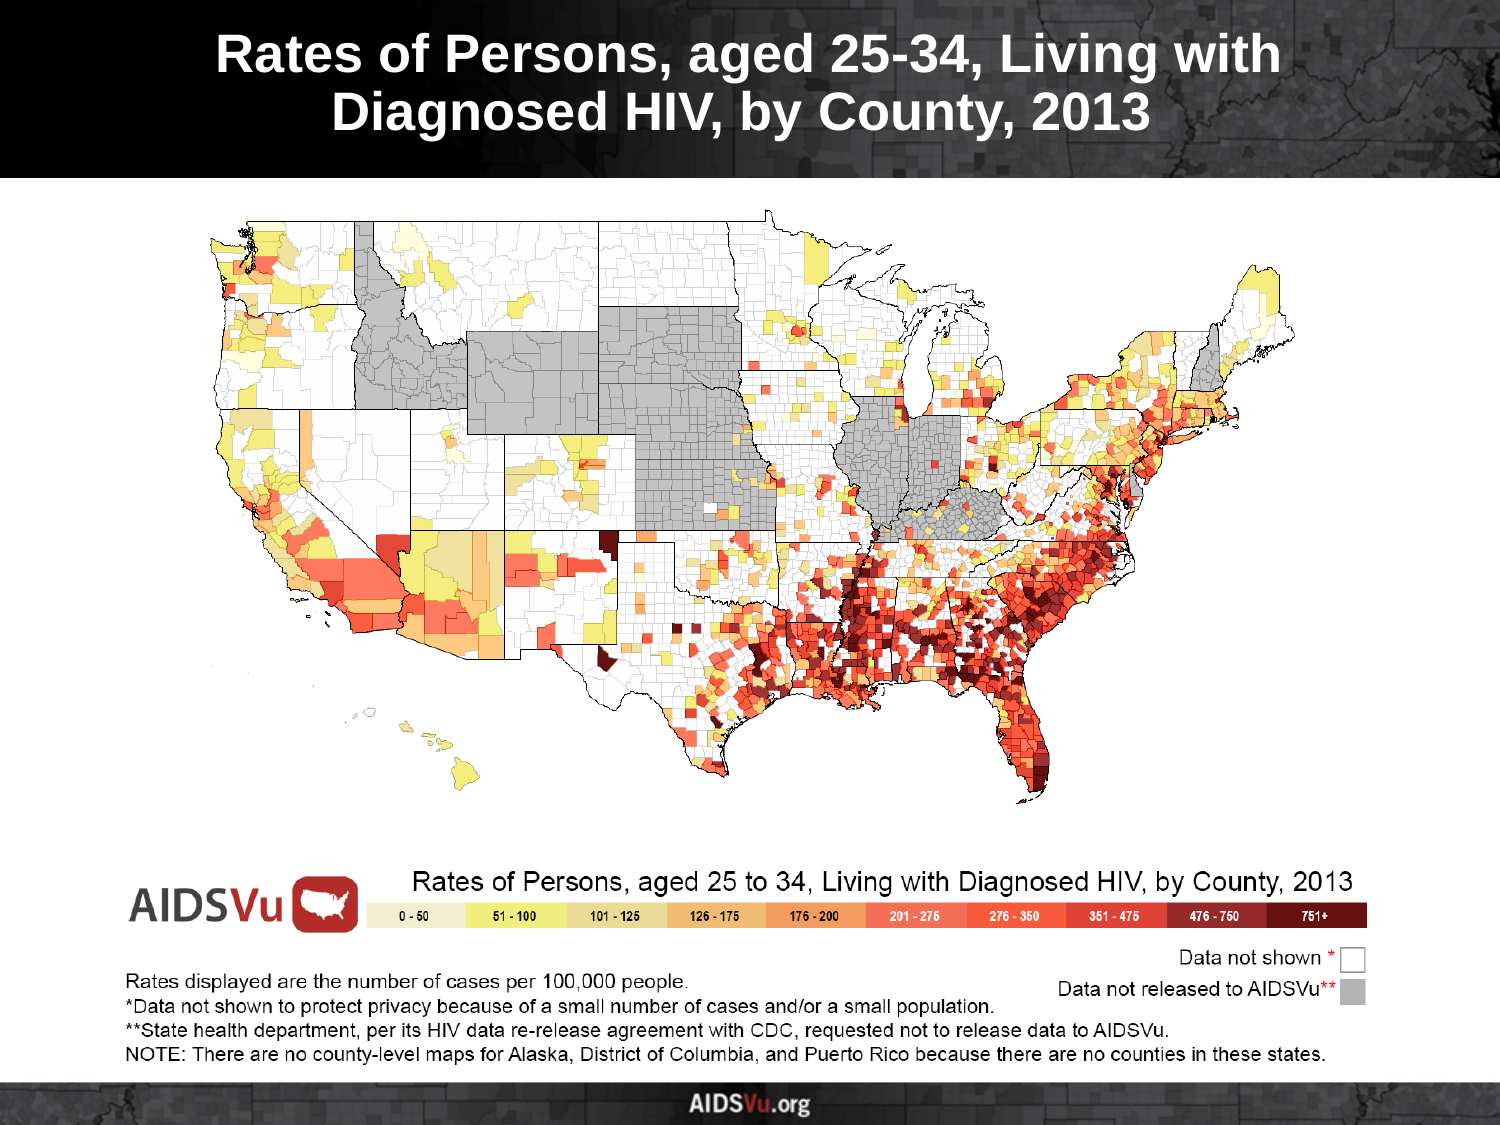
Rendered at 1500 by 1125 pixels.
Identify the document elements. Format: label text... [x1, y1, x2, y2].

picture [117, 179, 1384, 1082]
title Rates of Persons, aged 25-34, Living with Diagnosed HIV, by County, 2013 [135, 13, 1364, 155]
